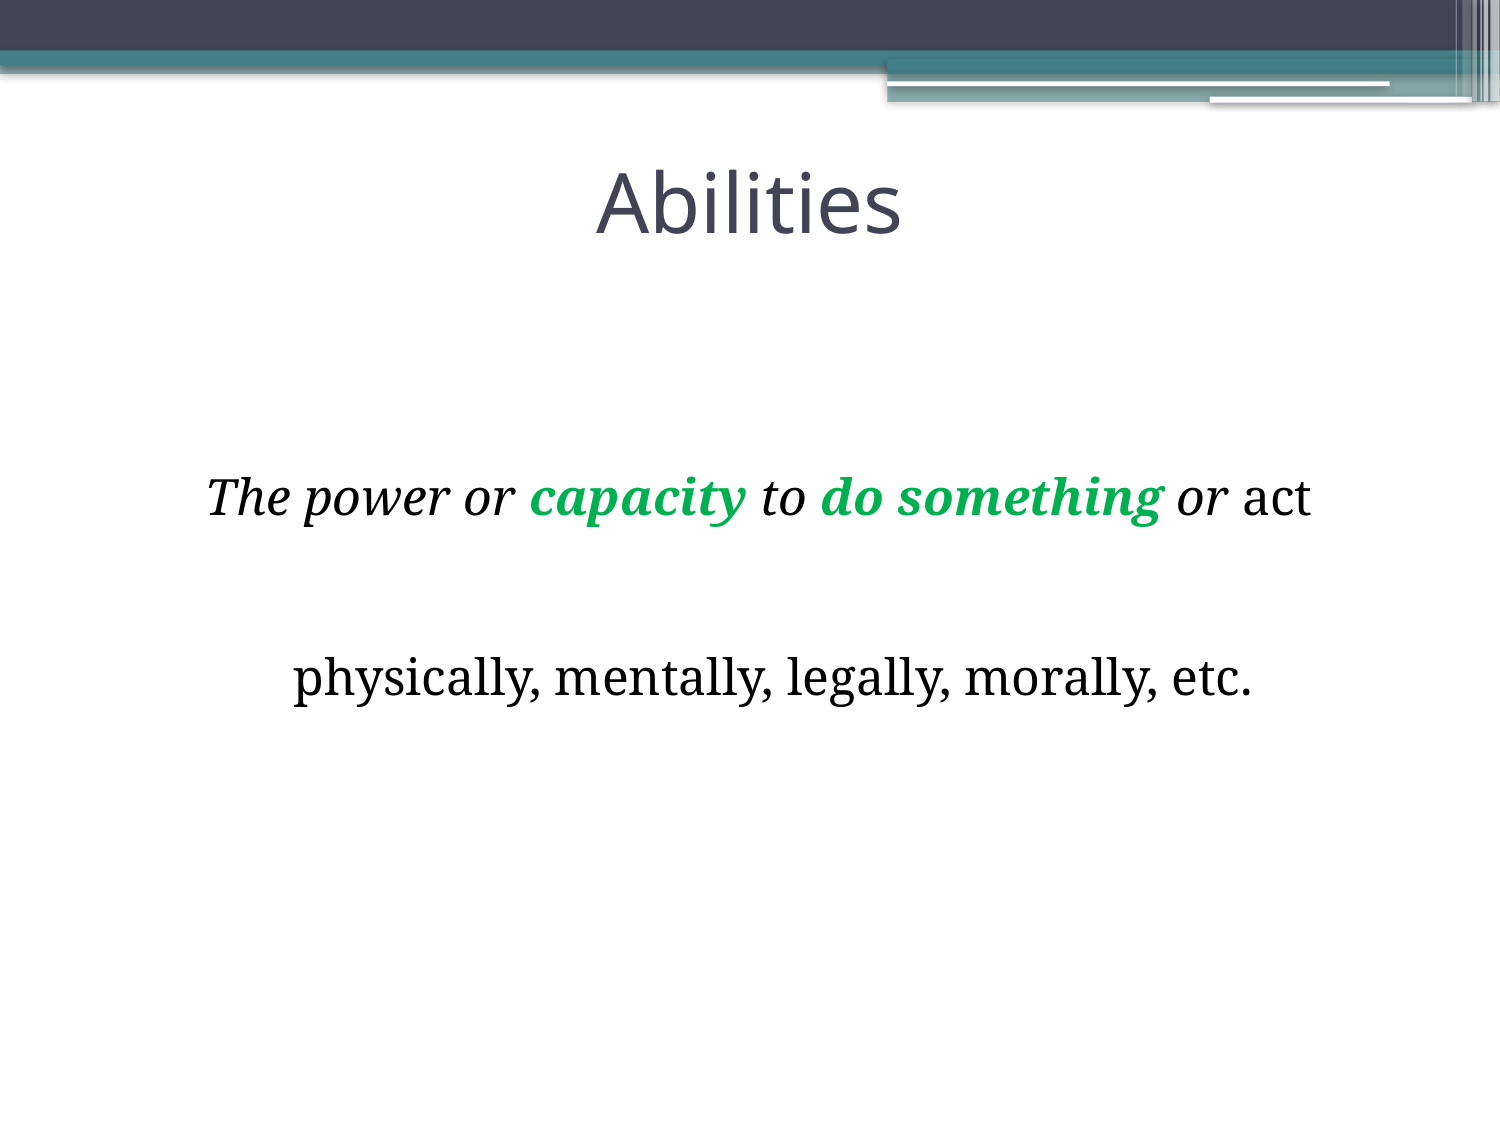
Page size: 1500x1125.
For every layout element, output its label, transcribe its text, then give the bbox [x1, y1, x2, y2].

list The power or capacity to do something or act physically, mentally, legally, morally, etc. [74, 337, 1426, 851]
title Abilities [74, 112, 1426, 288]
